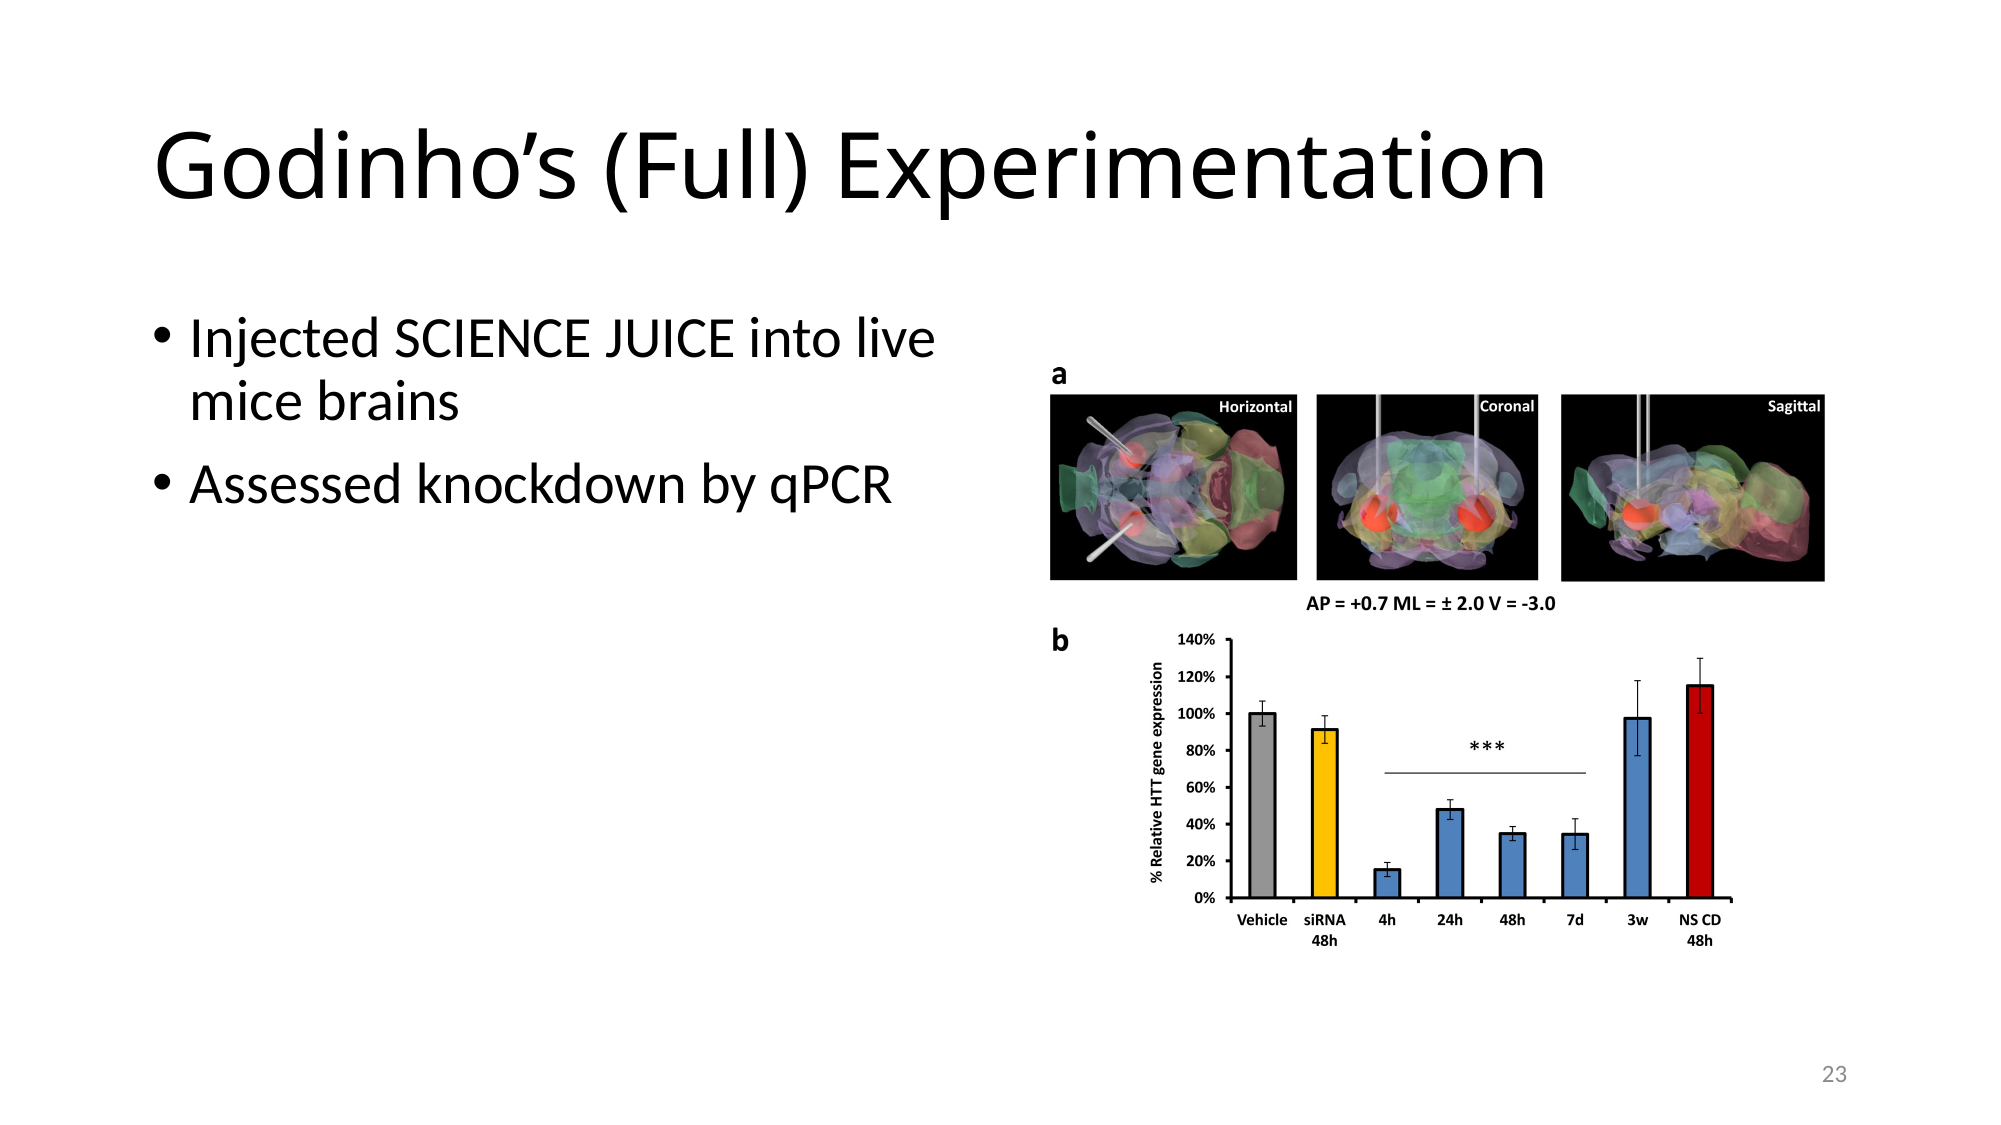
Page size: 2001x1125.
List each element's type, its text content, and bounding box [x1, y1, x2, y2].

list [1050, 367, 1825, 946]
slide_number 23 [1412, 1042, 1863, 1103]
list Injected SCIENCE JUICE into live mice brains Assessed knockdown by qPCR [137, 299, 988, 1014]
title Godinho’s (Full) Experimentation [137, 59, 1863, 278]
